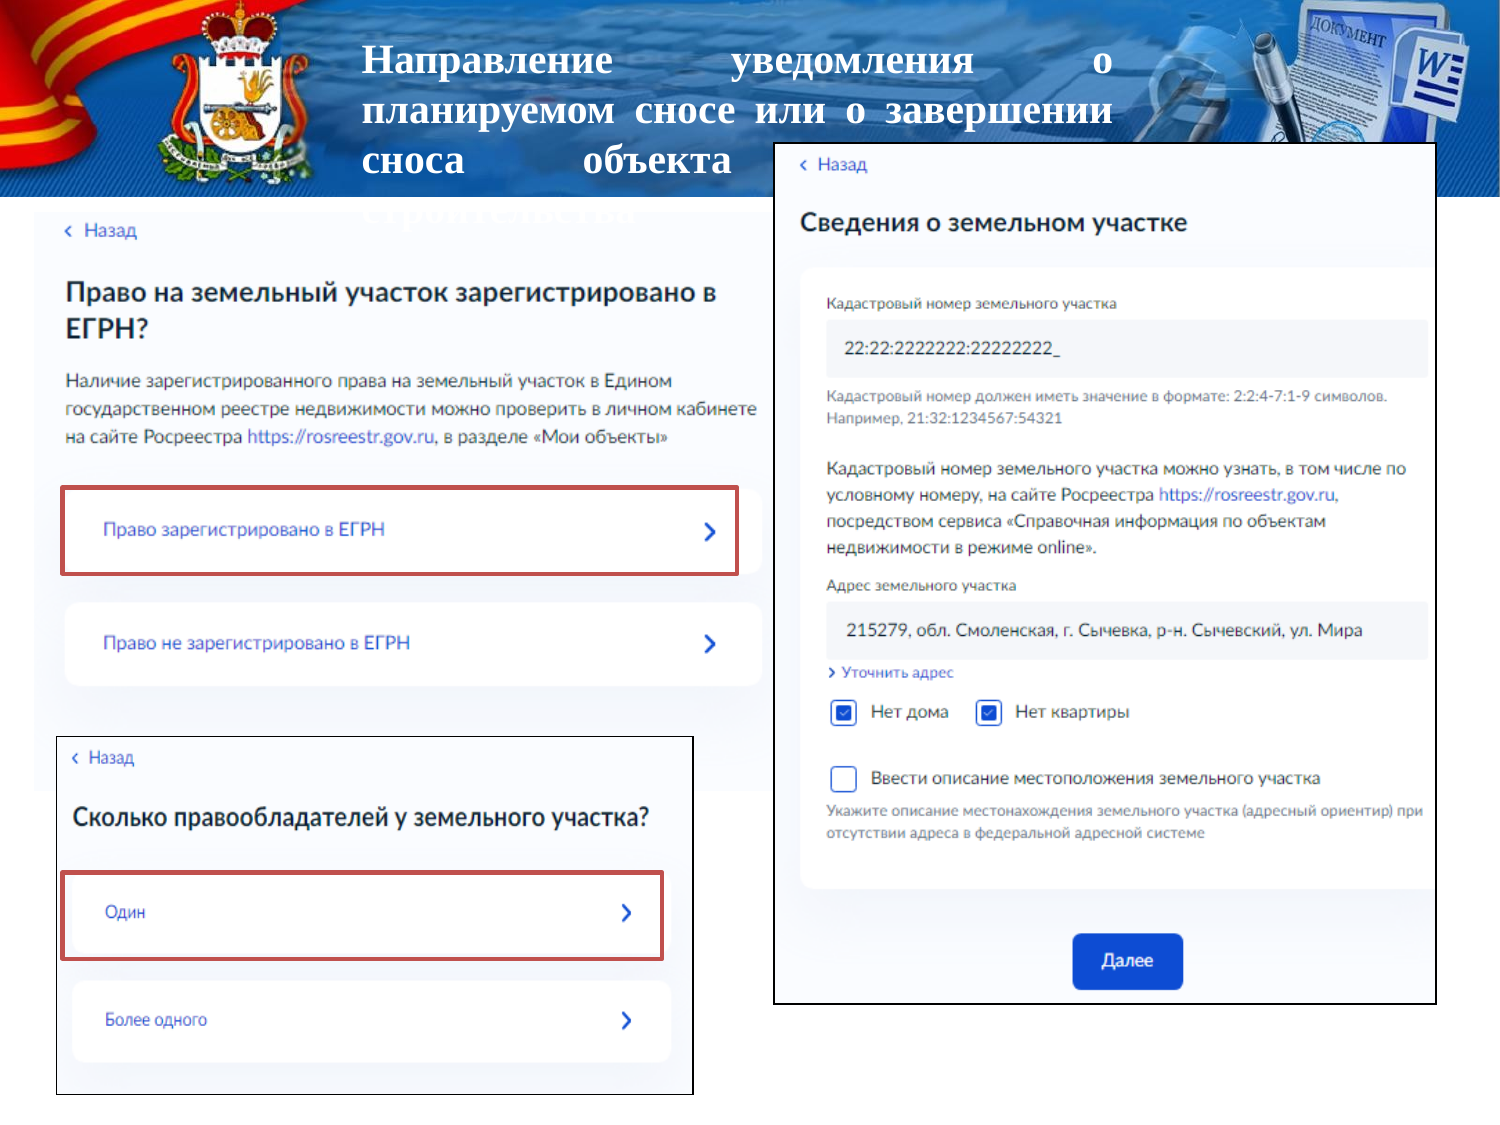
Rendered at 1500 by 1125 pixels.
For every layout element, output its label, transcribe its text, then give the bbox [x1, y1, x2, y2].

picture [0, 0, 1500, 197]
text_box Направление уведомления о планируемом сносе или о завершении сноса объекта капитального строительства [346, 24, 1129, 210]
picture [34, 143, 1436, 1094]
